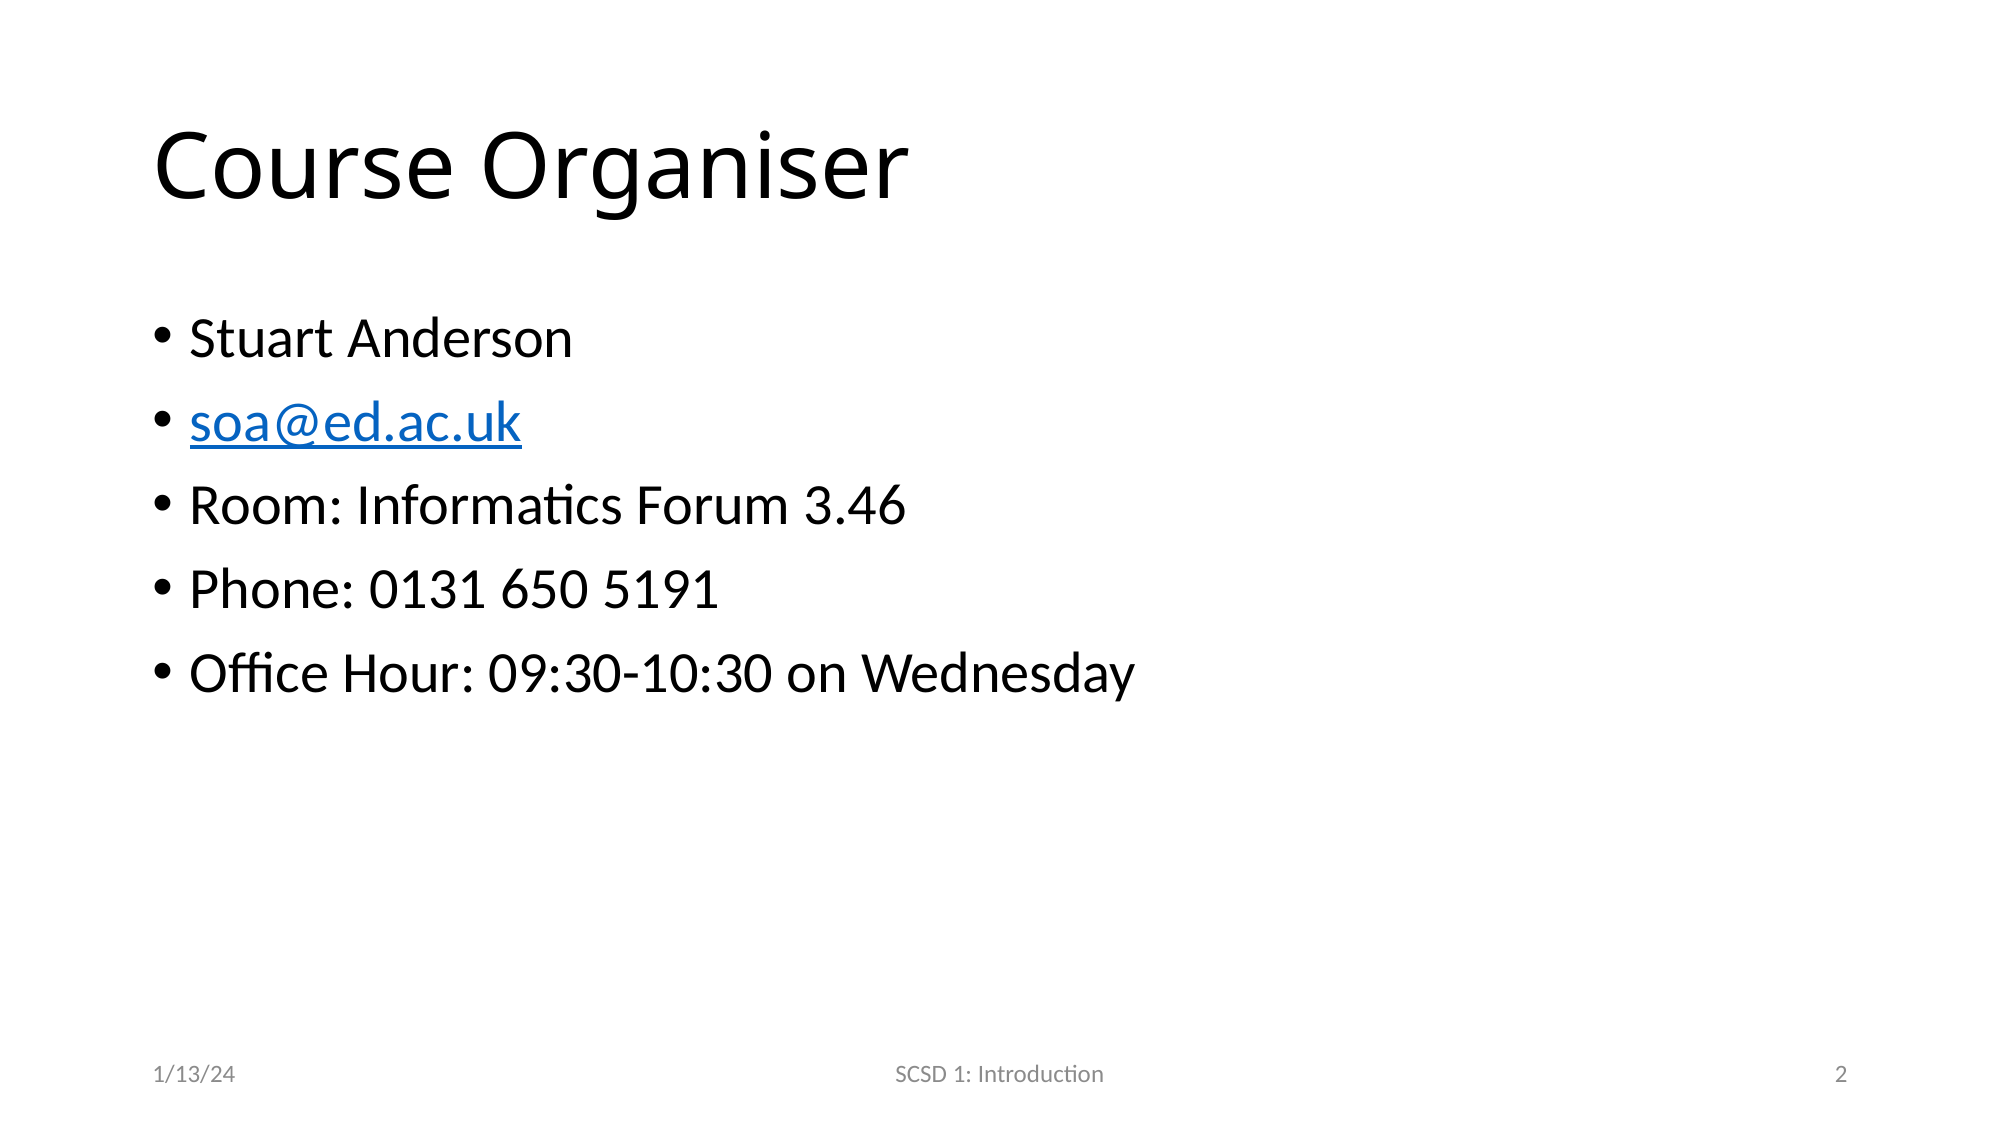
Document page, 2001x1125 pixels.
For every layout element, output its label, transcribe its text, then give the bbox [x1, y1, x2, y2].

list Stuart Anderson soa@ed.ac.uk Room: Informatics Forum 3.46 Phone: 0131 650 5191 Office Hour: 09:30-10:30 on Wednesday [137, 299, 1863, 1014]
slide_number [137, 1042, 588, 1103]
title Course Organiser [137, 59, 1863, 278]
footer SCSD 1: Introduction [662, 1042, 1338, 1103]
slide_number 2 [1412, 1042, 1863, 1103]
